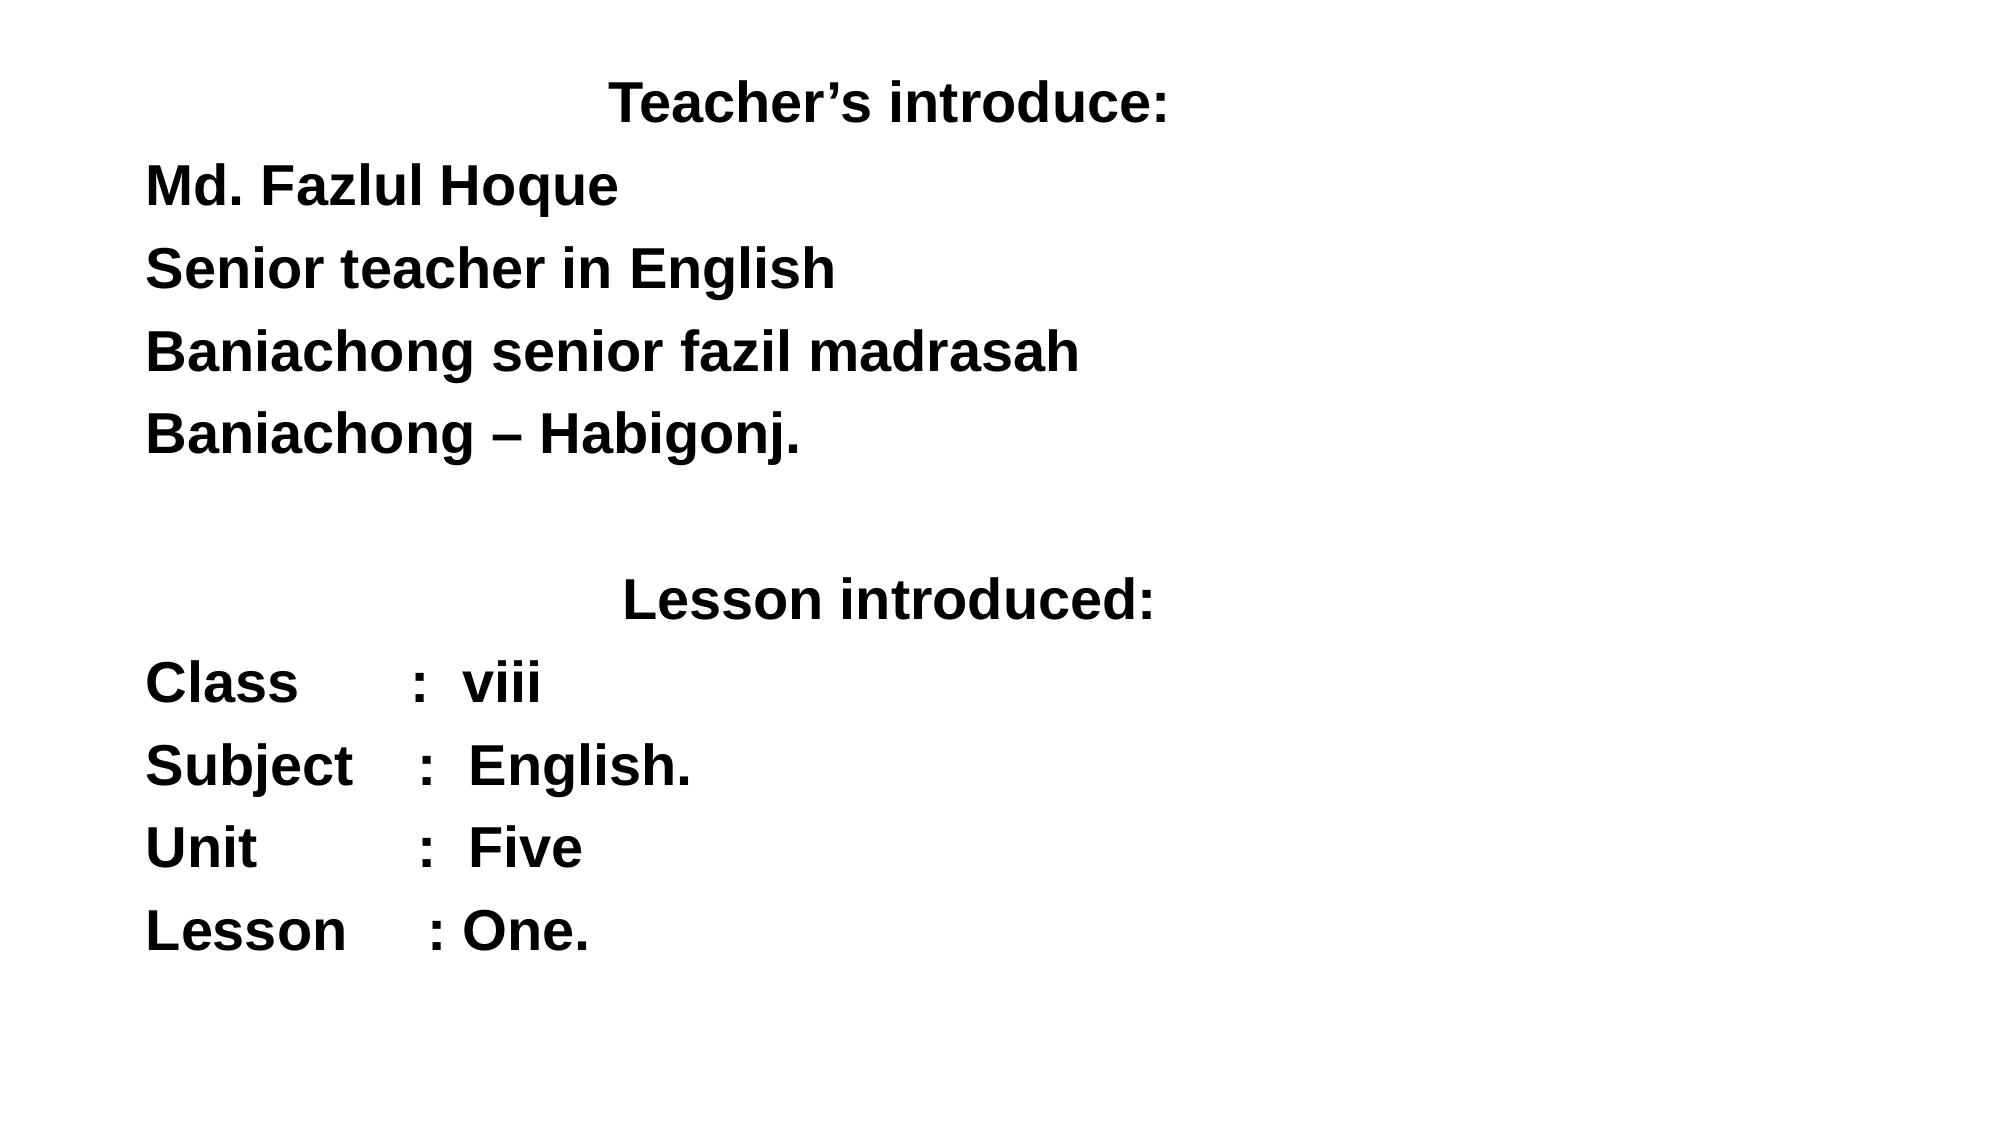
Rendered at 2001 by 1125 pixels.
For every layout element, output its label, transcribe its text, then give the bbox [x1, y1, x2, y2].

list Teacher’s introduce: Md. Fazlul Hoque Senior teacher in English Baniachong senior fazil madrasah Baniachong – Habigonj. Lesson introduced: Class : viii Subject : English. Unit : Five Lesson : One. [130, 0, 1649, 978]
